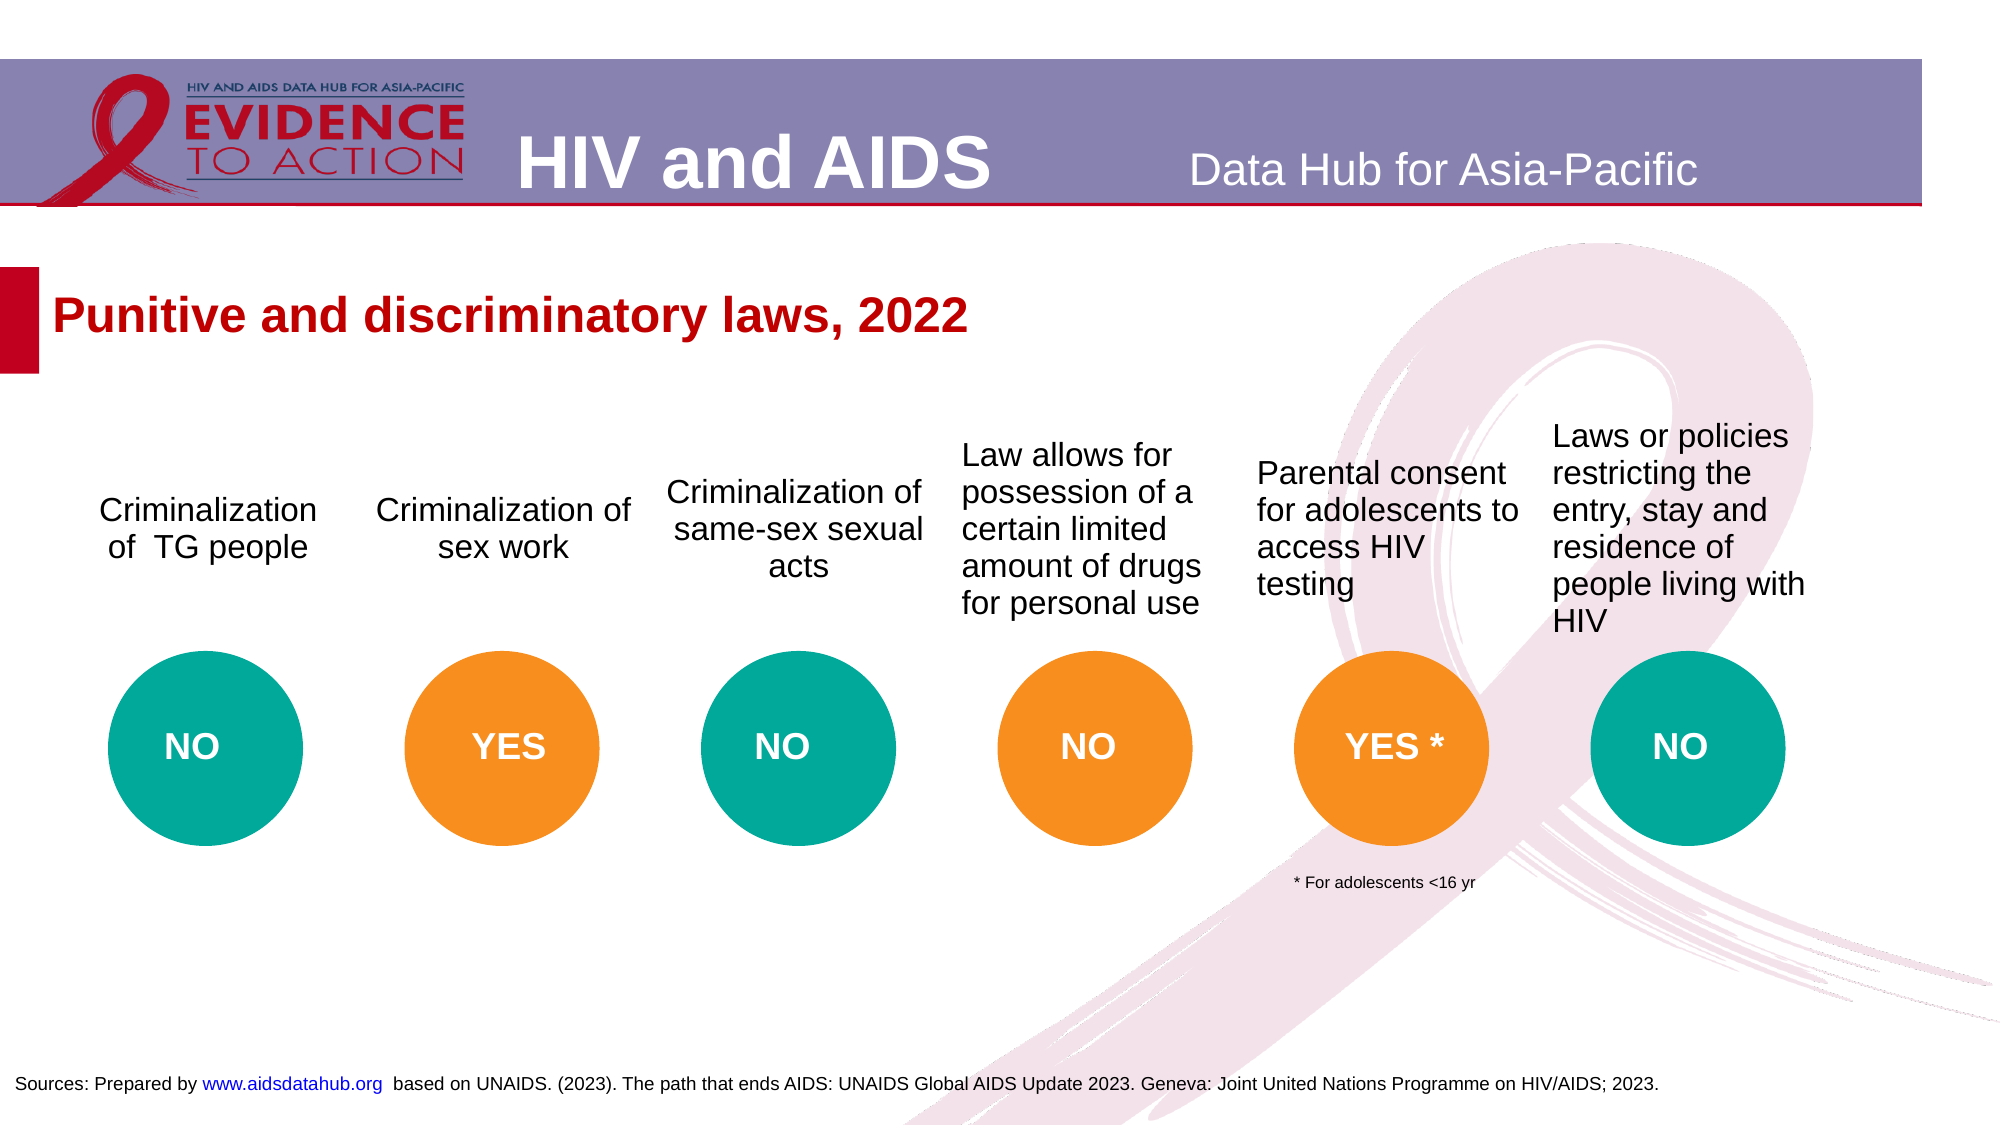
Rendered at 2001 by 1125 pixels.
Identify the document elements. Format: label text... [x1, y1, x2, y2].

text_box Sources: Prepared by www.aidsdatahub.org based on UNAIDS. (2023). The path that ends AIDS: UNAIDS Global AIDS Update 2023. Geneva: Joint United Nations Programme on HIV/AIDS; 2023. [0, 1064, 1975, 1102]
title Punitive and discriminatory laws, 2022 [37, 275, 1862, 358]
table_header Criminalization of same-sex sexual acts [651, 400, 947, 648]
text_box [107, 650, 1786, 847]
table_header Laws or policies restricting the entry, stay and residence of people living with HIV [1537, 400, 1832, 657]
table_header Criminalization of TG people [61, 400, 356, 657]
picture [706, 181, 2000, 1125]
text_box * For adolescents <16 yr [1279, 864, 1504, 920]
picture [11, 74, 469, 207]
table_header Law allows for possession of a certain limited amount of drugs for personal use [947, 400, 1242, 648]
table_header Parental consent for adolescents to access HIV testing [1242, 400, 1537, 648]
table_header Criminalization of sex work [356, 400, 651, 648]
